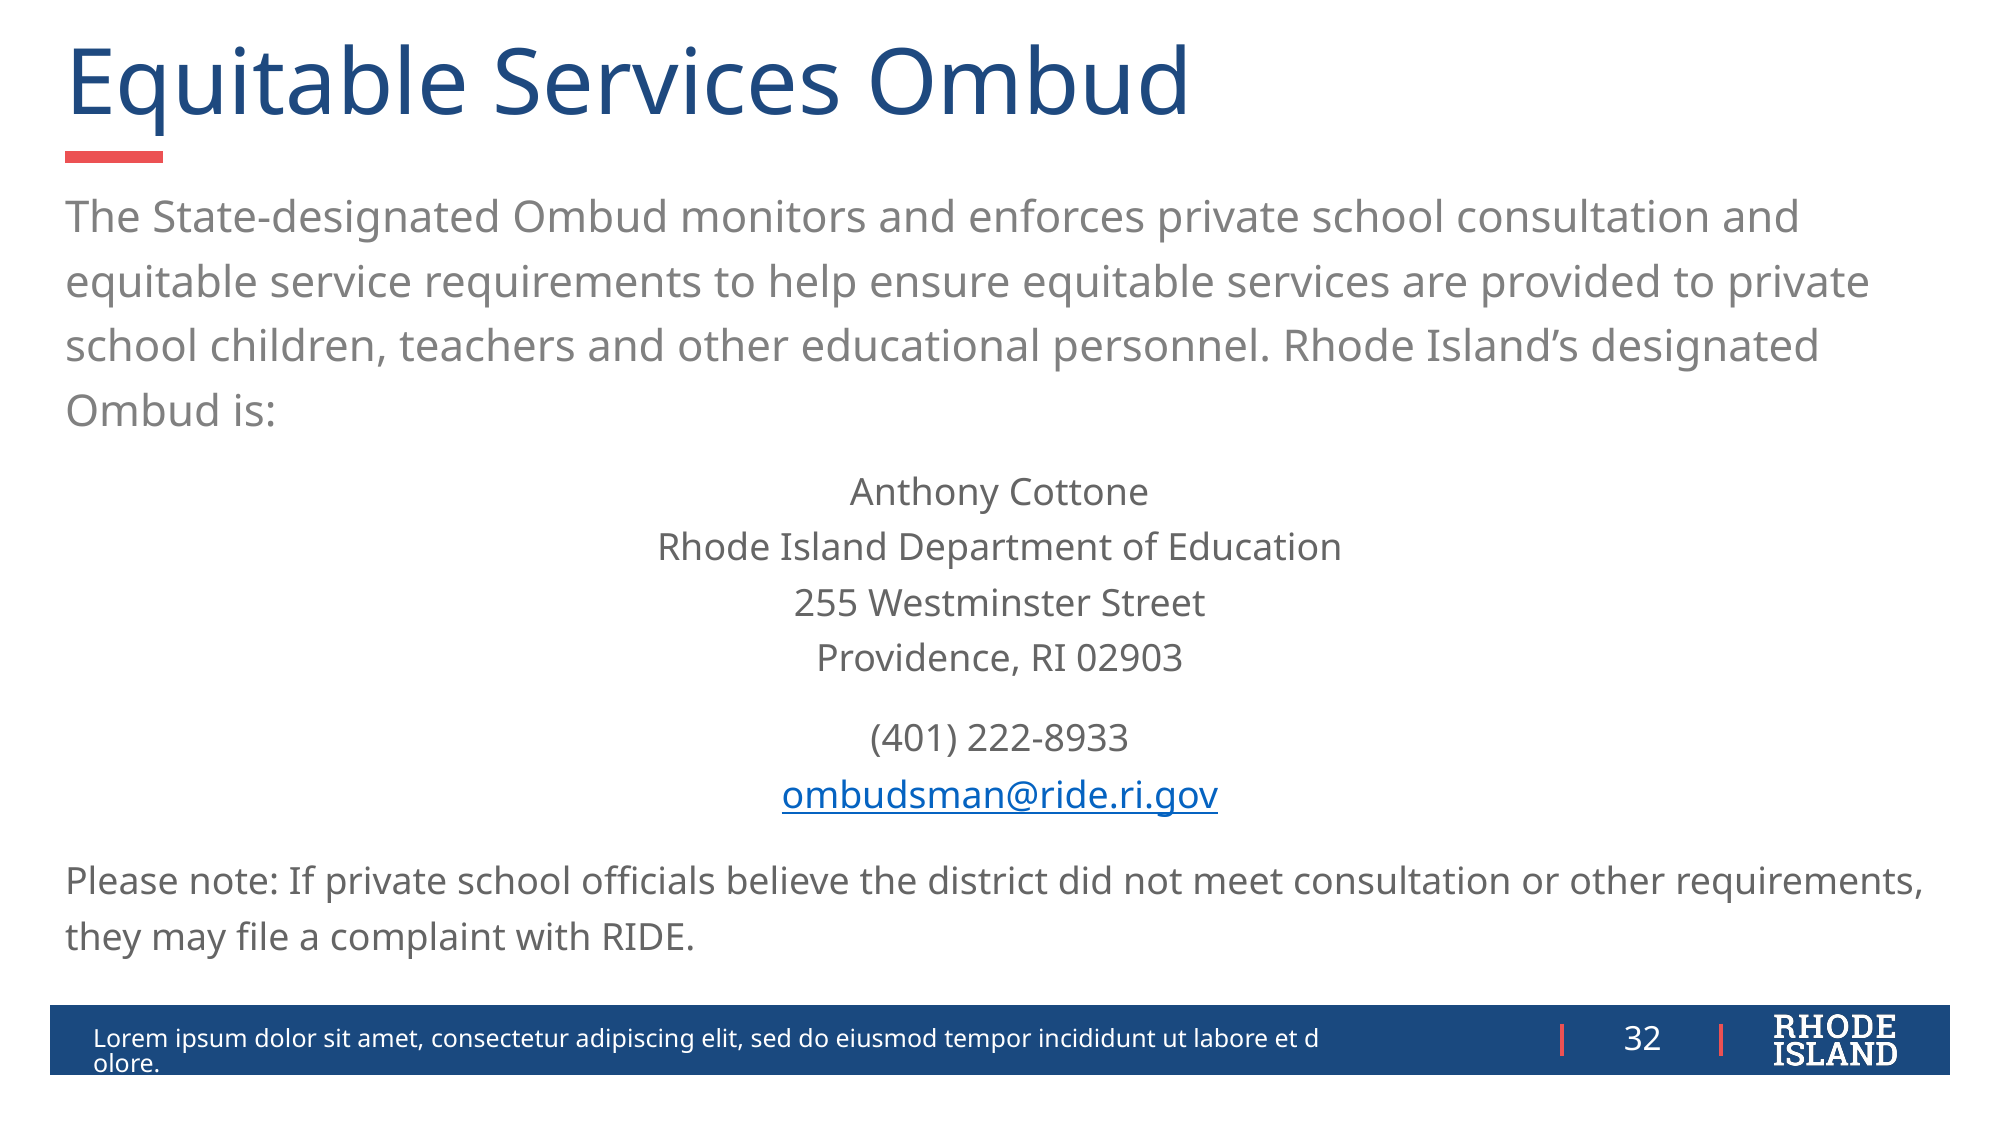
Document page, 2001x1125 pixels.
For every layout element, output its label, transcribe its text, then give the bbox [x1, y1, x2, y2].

list The State-designated Ombud monitors and enforces private school consultation and equitable service requirements to help ensure equitable services are provided to private school children, teachers and other educational personnel. Rhode Island’s designated Ombud is: [50, 169, 1950, 309]
footer Lorem ipsum dolor sit amet, consectetur adipiscing elit, sed do eiusmod tempor incididunt ut labore et dolore. [78, 1010, 1349, 1070]
slide_number 32 [1594, 1012, 1691, 1068]
picture [1774, 1014, 1897, 1066]
list Anthony Cottone Rhode Island Department of Education 255 Westminster Street Providence, RI 02903 (401) 222-8933 ombudsman@ride.ri.gov Please note: If private school officials believe the district did not meet consultation or other requirements, they may file a complaint with RIDE. [50, 380, 1950, 950]
title Equitable Services Ombud [50, 28, 1950, 144]
